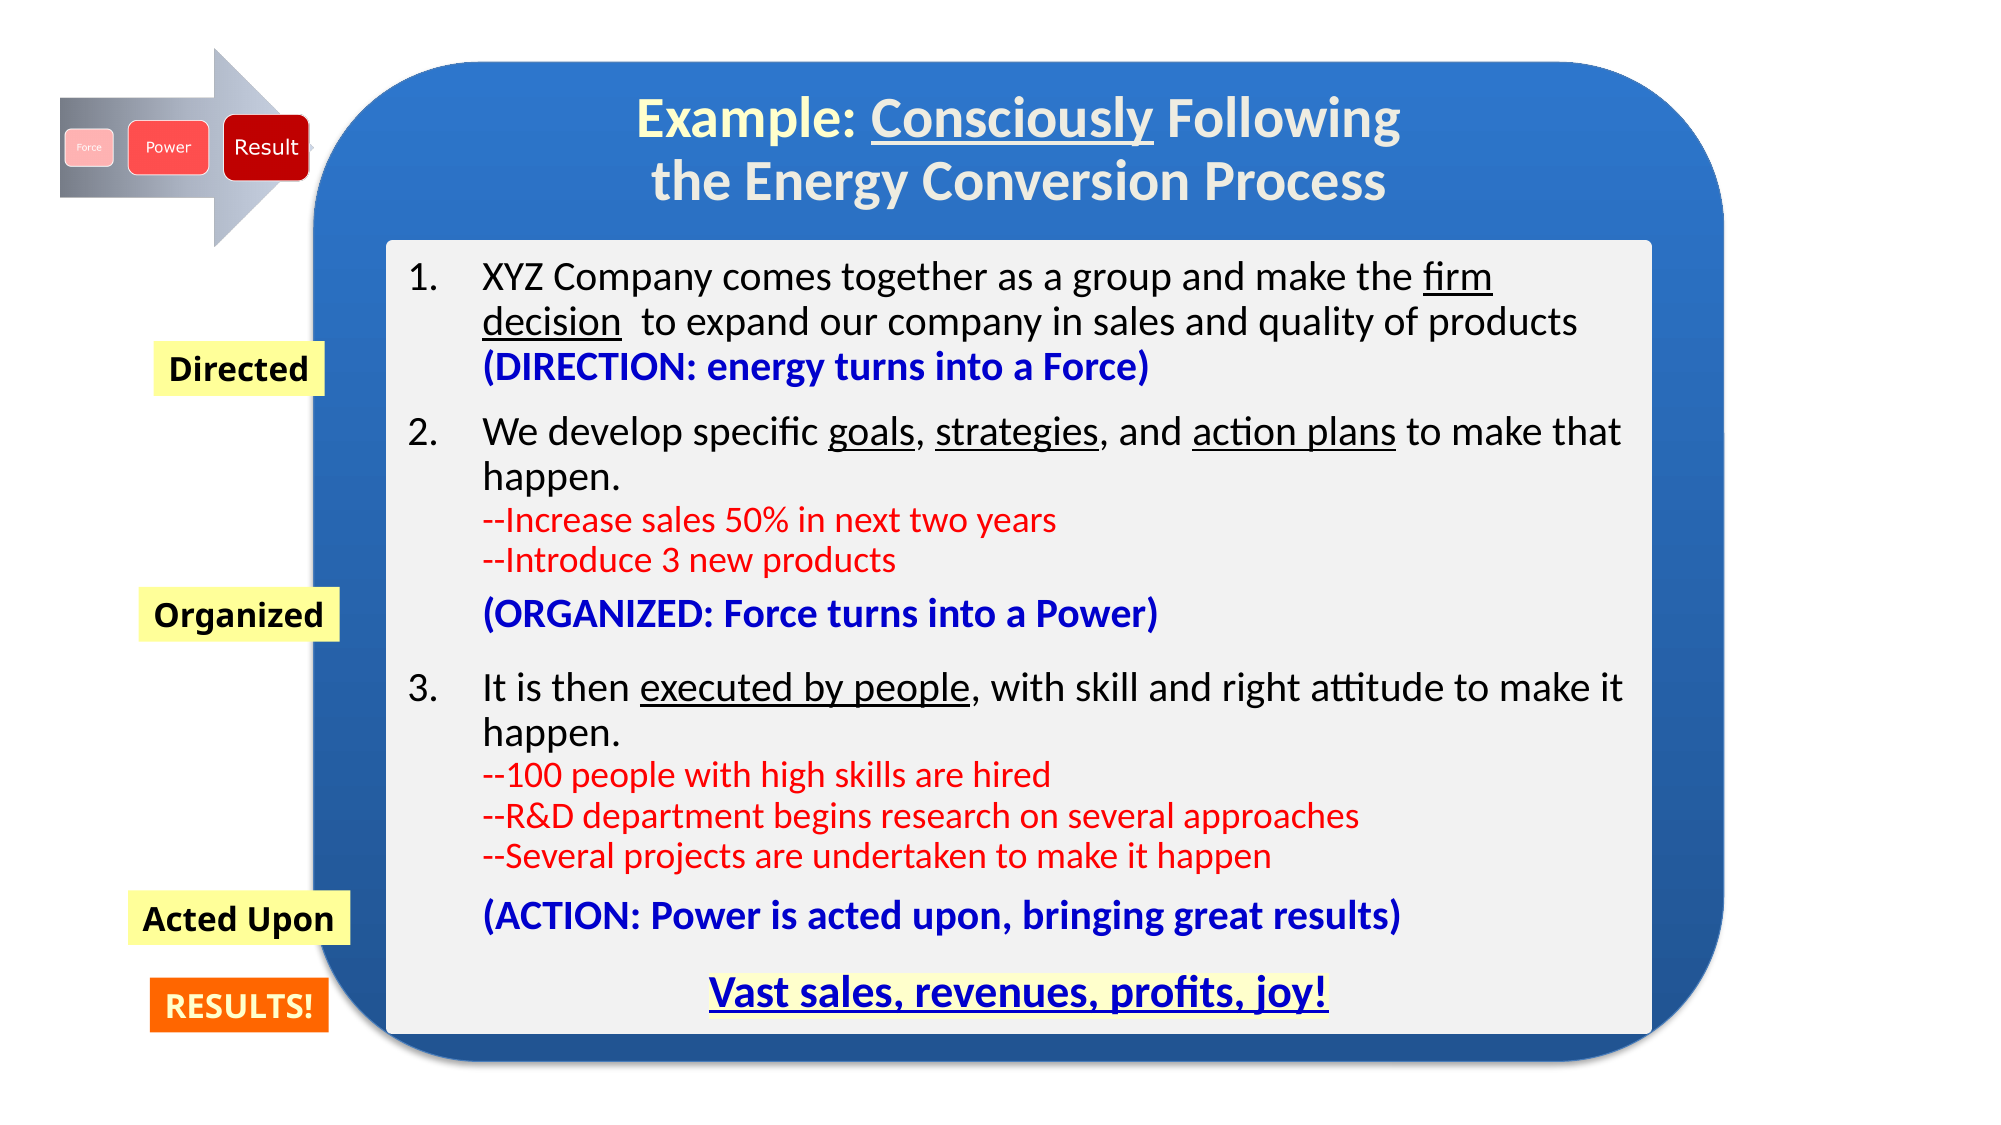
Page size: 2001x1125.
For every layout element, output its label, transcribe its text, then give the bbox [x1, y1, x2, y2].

picture [60, 48, 314, 247]
text_box Directed [153, 341, 325, 396]
text_box RESULTS! [149, 977, 329, 1033]
text_box [313, 61, 1725, 1062]
title Example: Consciously Following the Energy Conversion Process [585, 109, 1453, 191]
text_box Organized [138, 586, 340, 642]
text_box Acted Upon [128, 890, 351, 945]
list XYZ Company comes together as a group and make the firm decision to expand our company in sales and quality of products (DIRECTION: energy turns into a Force) We develop specific goals, strategies, and action plans to make that happen. --Increase sales 50% in next two years --Introduce 3 new products (ORGANIZED: Force turns into a Power) It is then executed by people, with skill and right attitude to make it happen. --100 people with high skills are hired --R&D department begins research on several approaches --Several projects are undertaken to make it happen (ACTION: Power is acted upon, bringing great results) Vast sales, revenues, profits, joy! [392, 246, 1646, 1029]
